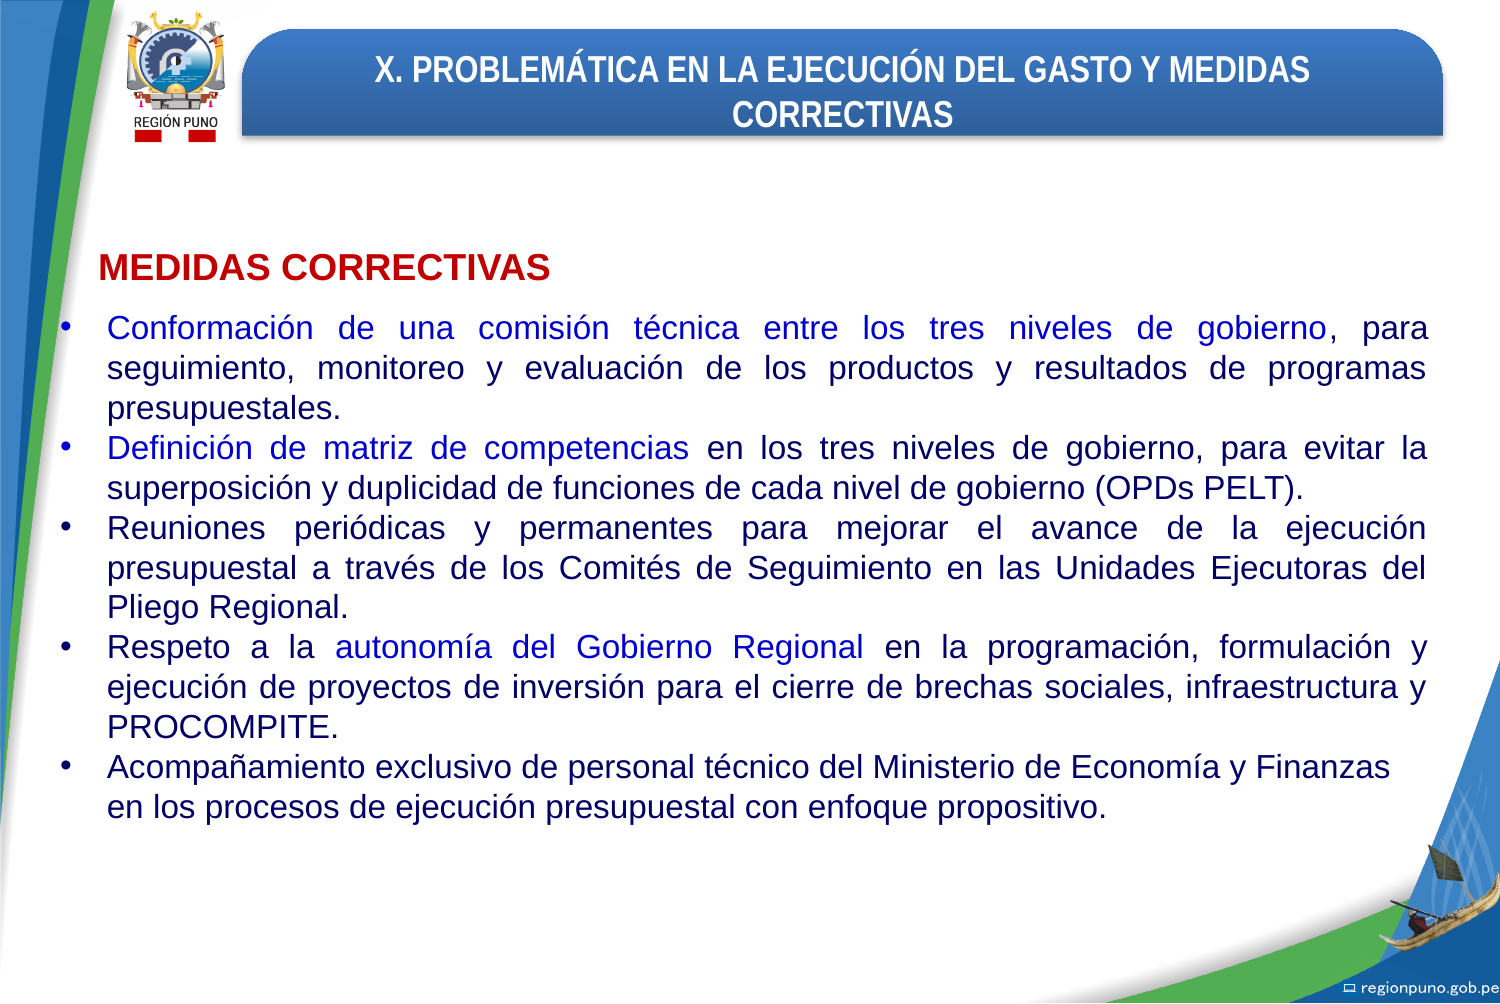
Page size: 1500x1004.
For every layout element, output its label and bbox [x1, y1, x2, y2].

text_box [242, 29, 1444, 136]
text_box [45, 298, 1444, 833]
text_box [83, 235, 1425, 296]
picture [0, 0, 1500, 1004]
